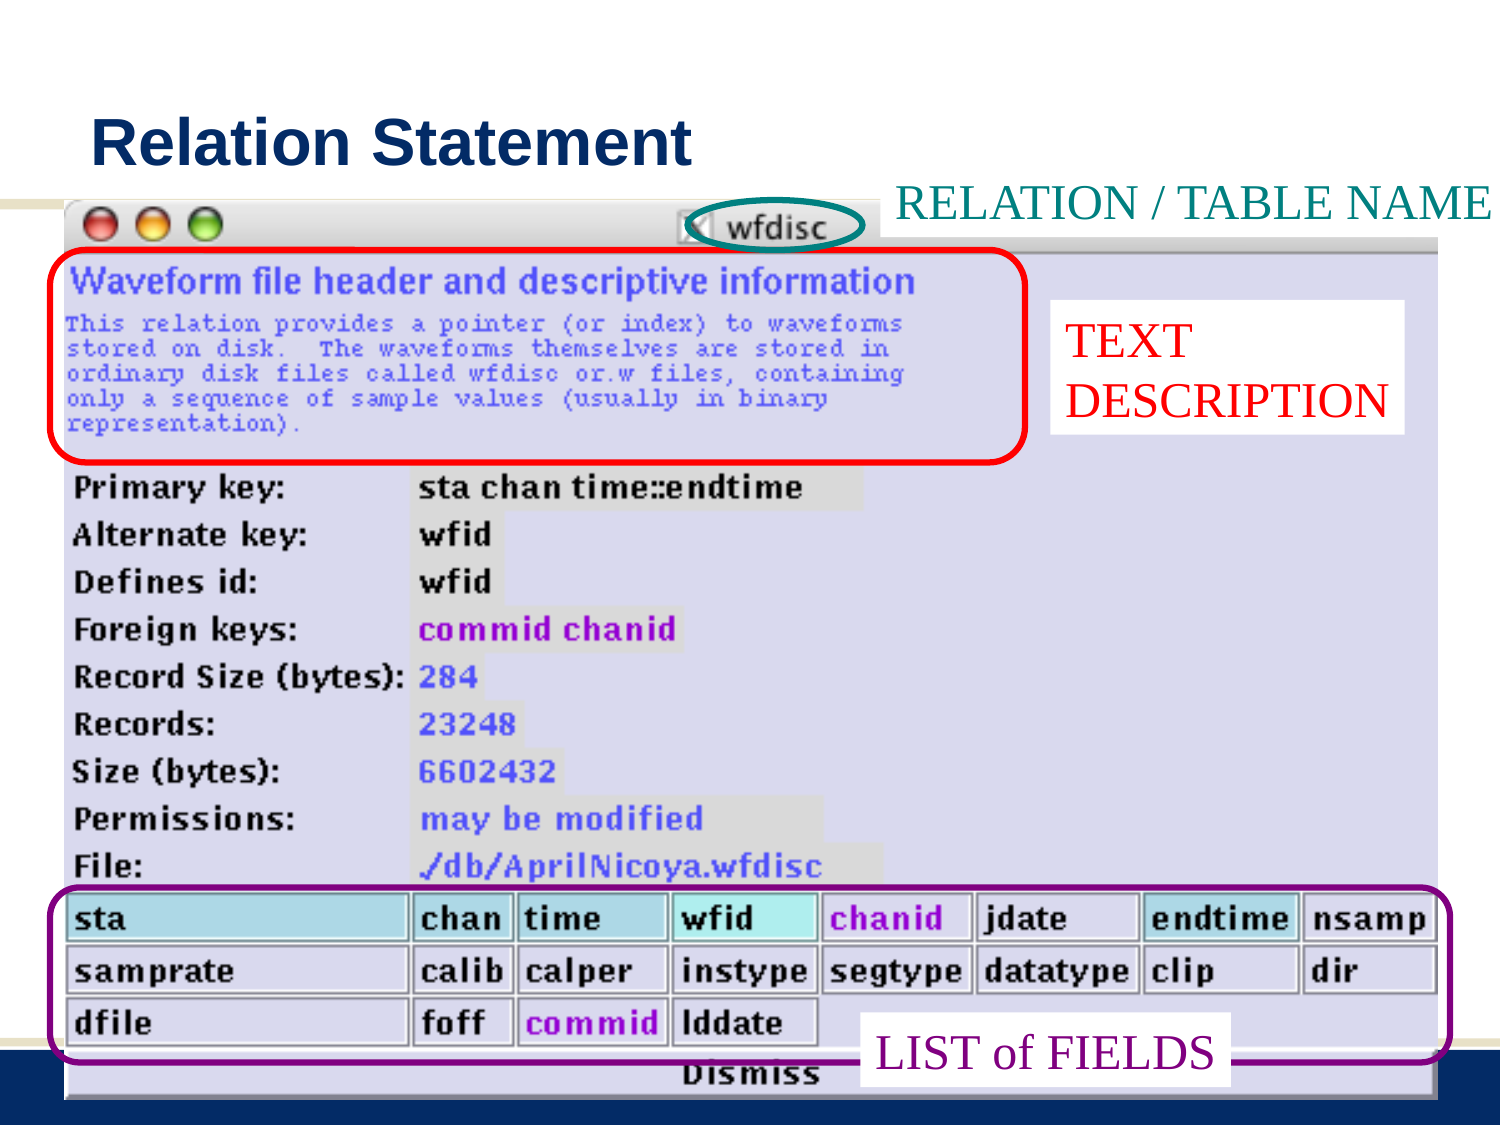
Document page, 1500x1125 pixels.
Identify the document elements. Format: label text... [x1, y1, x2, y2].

text_box RELATION / TABLE NAME [880, 162, 1500, 238]
text_box [49, 895, 59, 1055]
title Relation Statement [75, 45, 1425, 198]
picture [64, 200, 1438, 1101]
text_box [1442, 896, 1451, 1054]
text_box [49, 261, 59, 451]
